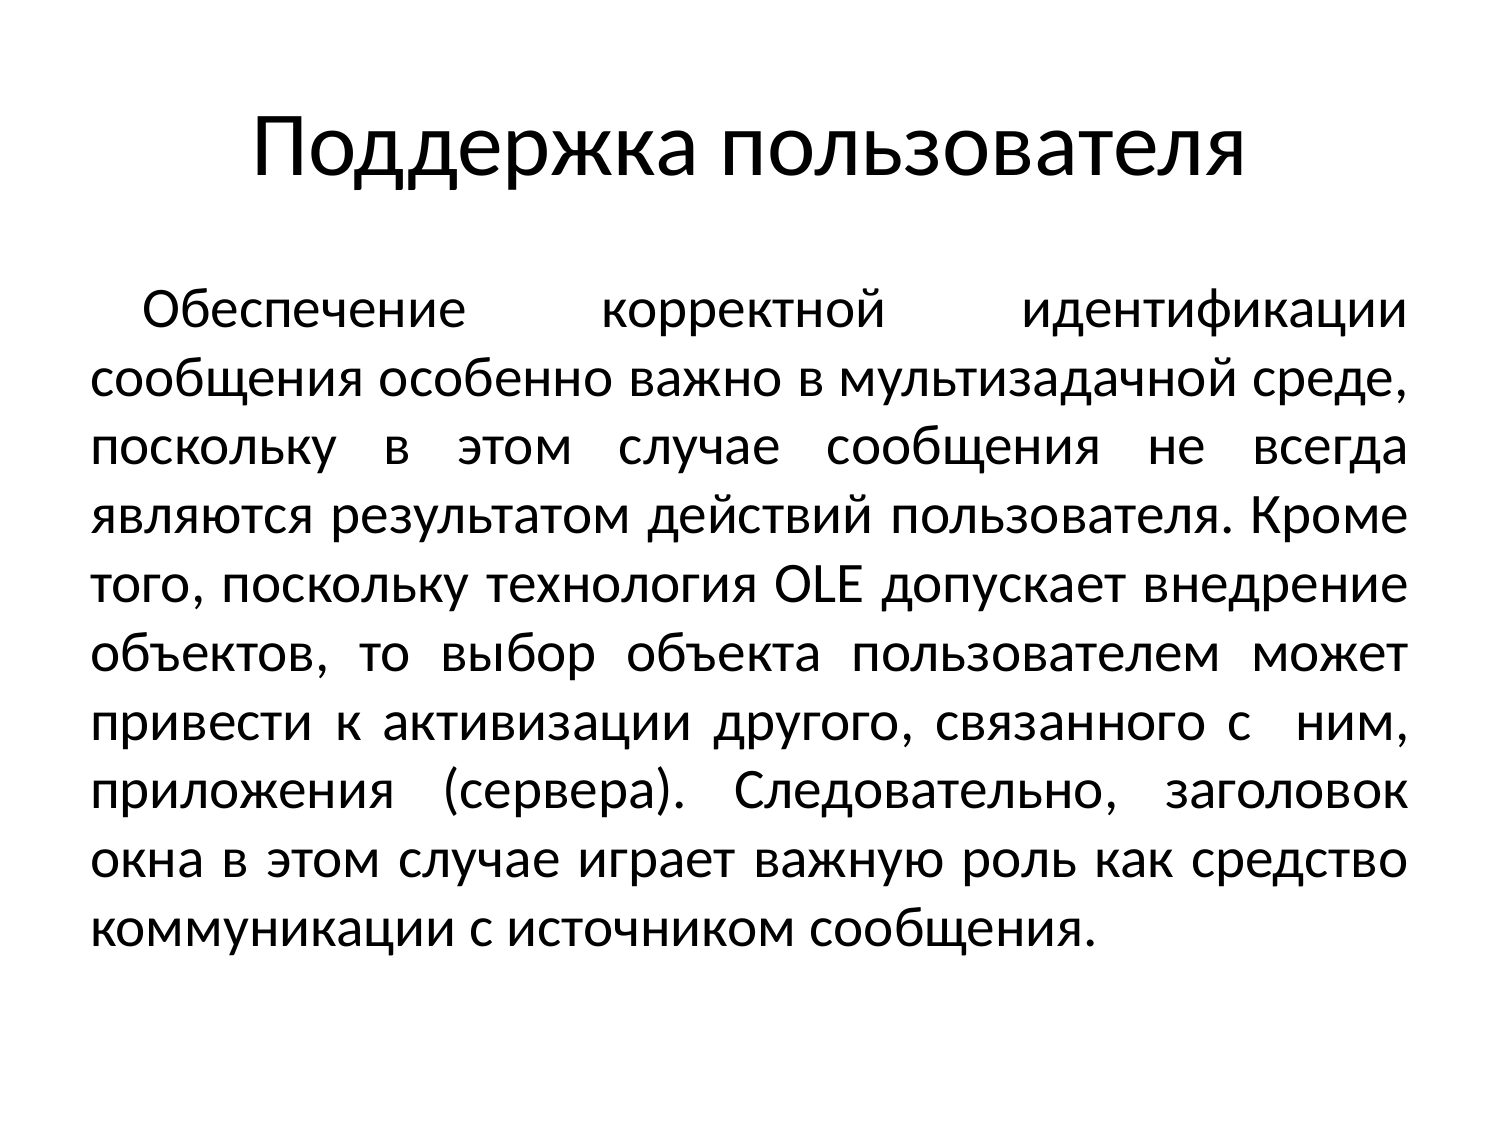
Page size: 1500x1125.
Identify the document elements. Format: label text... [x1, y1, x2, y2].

list Обеспечение корректной идентификации сообщения особенно важно в мультизадачной среде, поскольку в этом случае сообщения не всегда являются результатом действий пользователя. Кроме того, поскольку технология OLE допускает внедрение объектов, то выбор объекта пользователем может привести к активизации другого, связанного с ним, приложения (сервера). Следовательно, заголовок окна в этом случае играет важную роль как средство коммуникации с источником сообщения. [75, 262, 1425, 1005]
title Поддержка пользователя [75, 45, 1425, 233]
